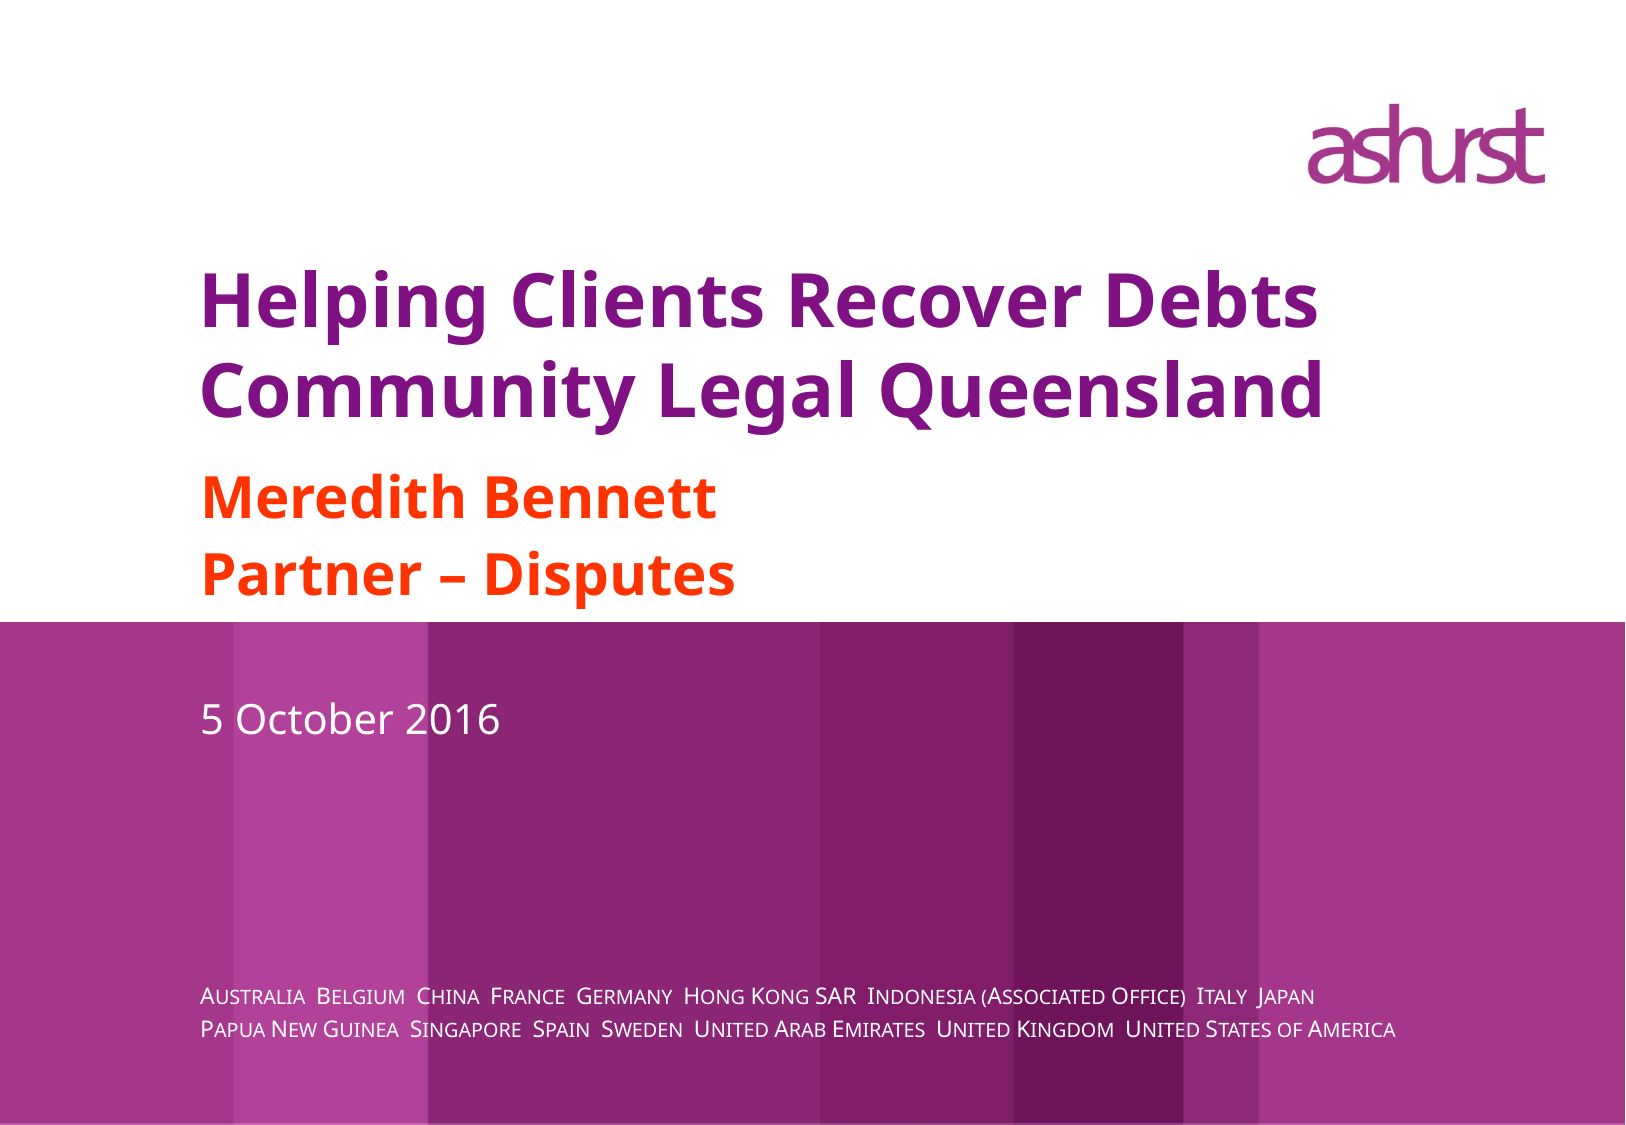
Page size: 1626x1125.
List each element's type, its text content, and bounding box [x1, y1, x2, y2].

list 5 October 2016 [200, 692, 661, 752]
picture [0, 622, 1625, 1125]
list Meredith Bennett Partner – Disputes [200, 467, 1309, 622]
title Helping Clients Recover Debts Community Legal Queensland [198, 220, 1547, 433]
picture [1287, 83, 1565, 205]
